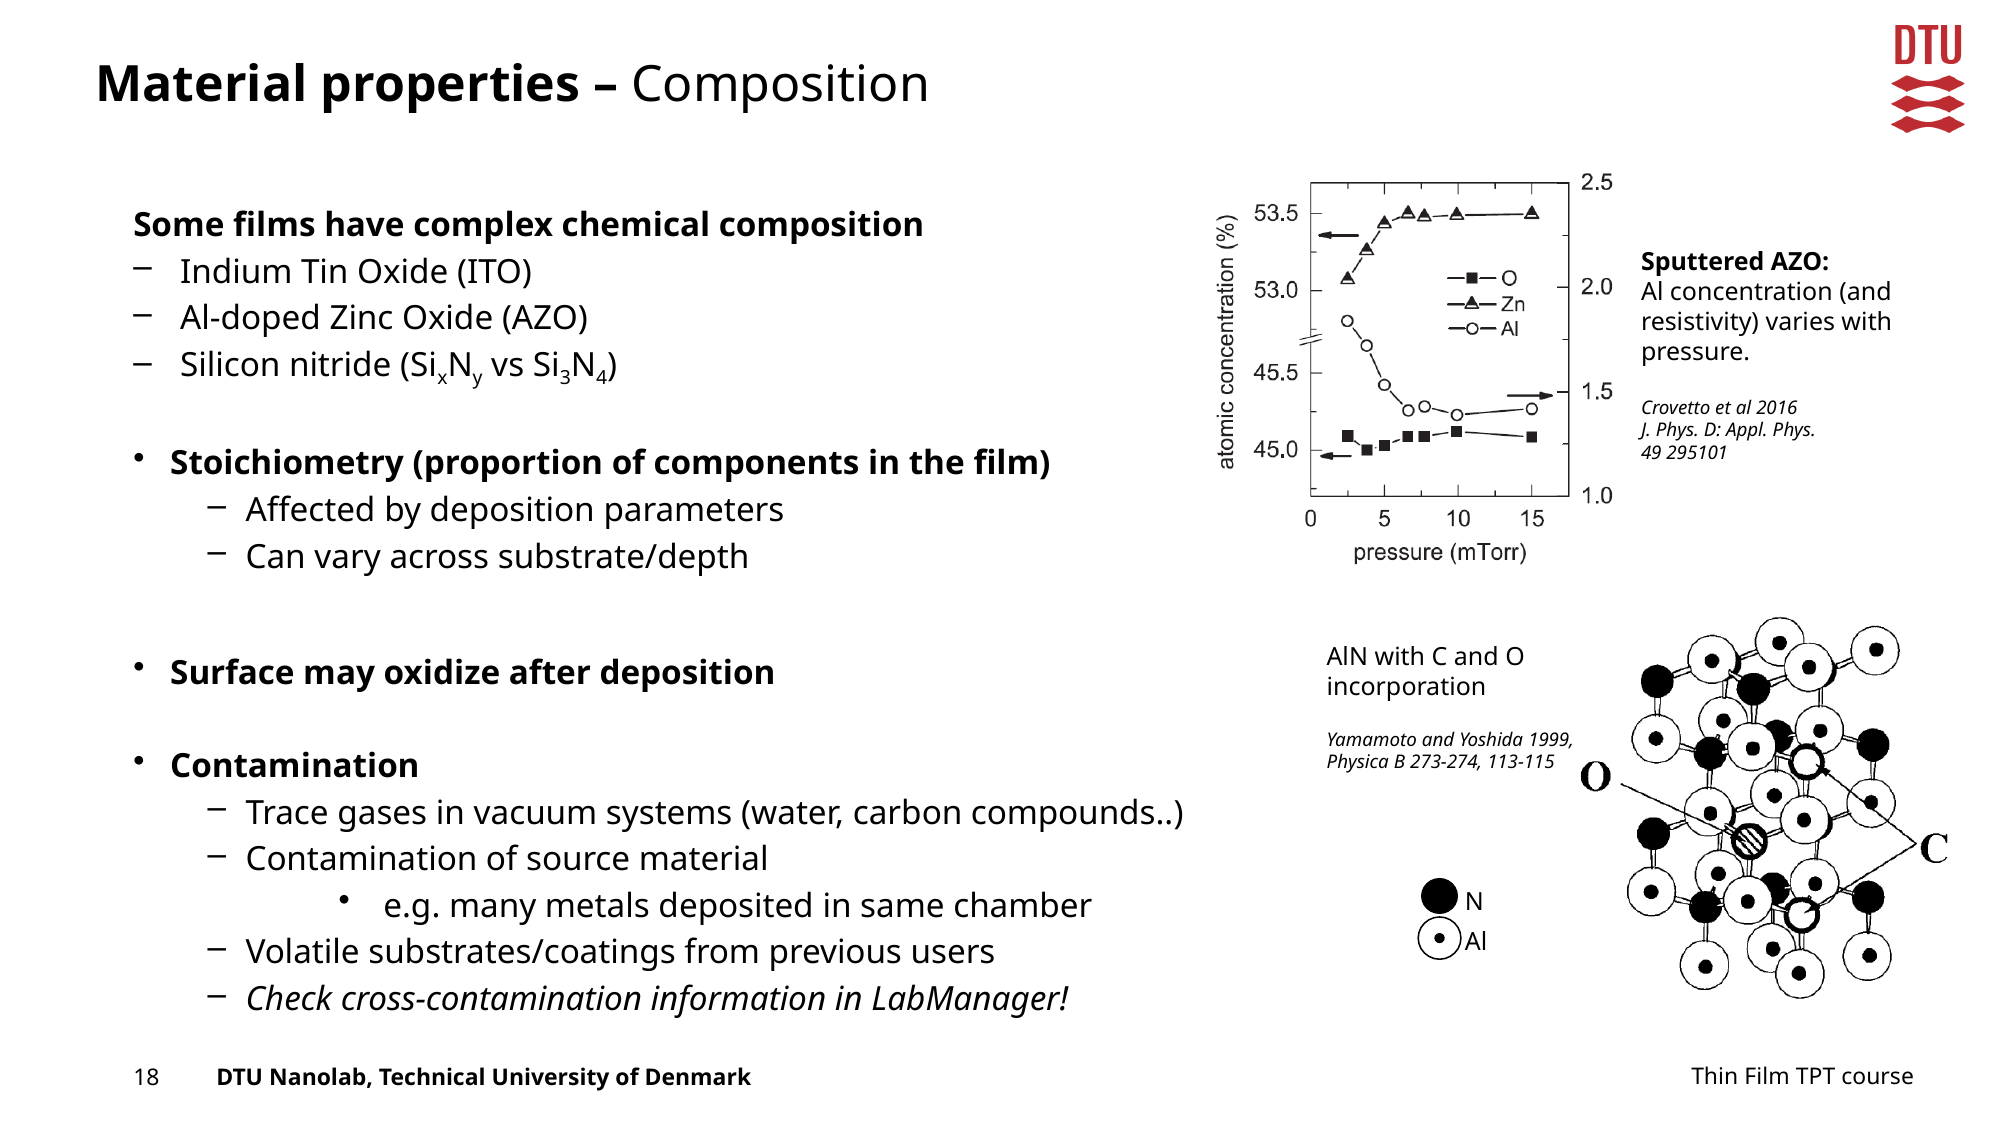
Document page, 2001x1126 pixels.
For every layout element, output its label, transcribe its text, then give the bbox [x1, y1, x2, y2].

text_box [1208, 160, 1910, 596]
picture [1886, 18, 1967, 138]
text_box Material properties – Composition [82, 51, 1804, 127]
list Some films have complex chemical composition Indium Tin Oxide (ITO) Al-doped Zinc Oxide (AZO) Silicon nitride (SixNy vs Si3N4) Stoichiometry (proportion of components in the film) Affected by deposition parameters Can vary across substrate/depth Surface may oxidize after deposition Contamination Trace gases in vacuum systems (water, carbon compounds..) Contamination of source material e.g. many metals deposited in same chamber Volatile substrates/coatings from previous users Check cross-contamination information in LabManager! [133, 203, 1834, 953]
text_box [1311, 613, 1958, 1003]
